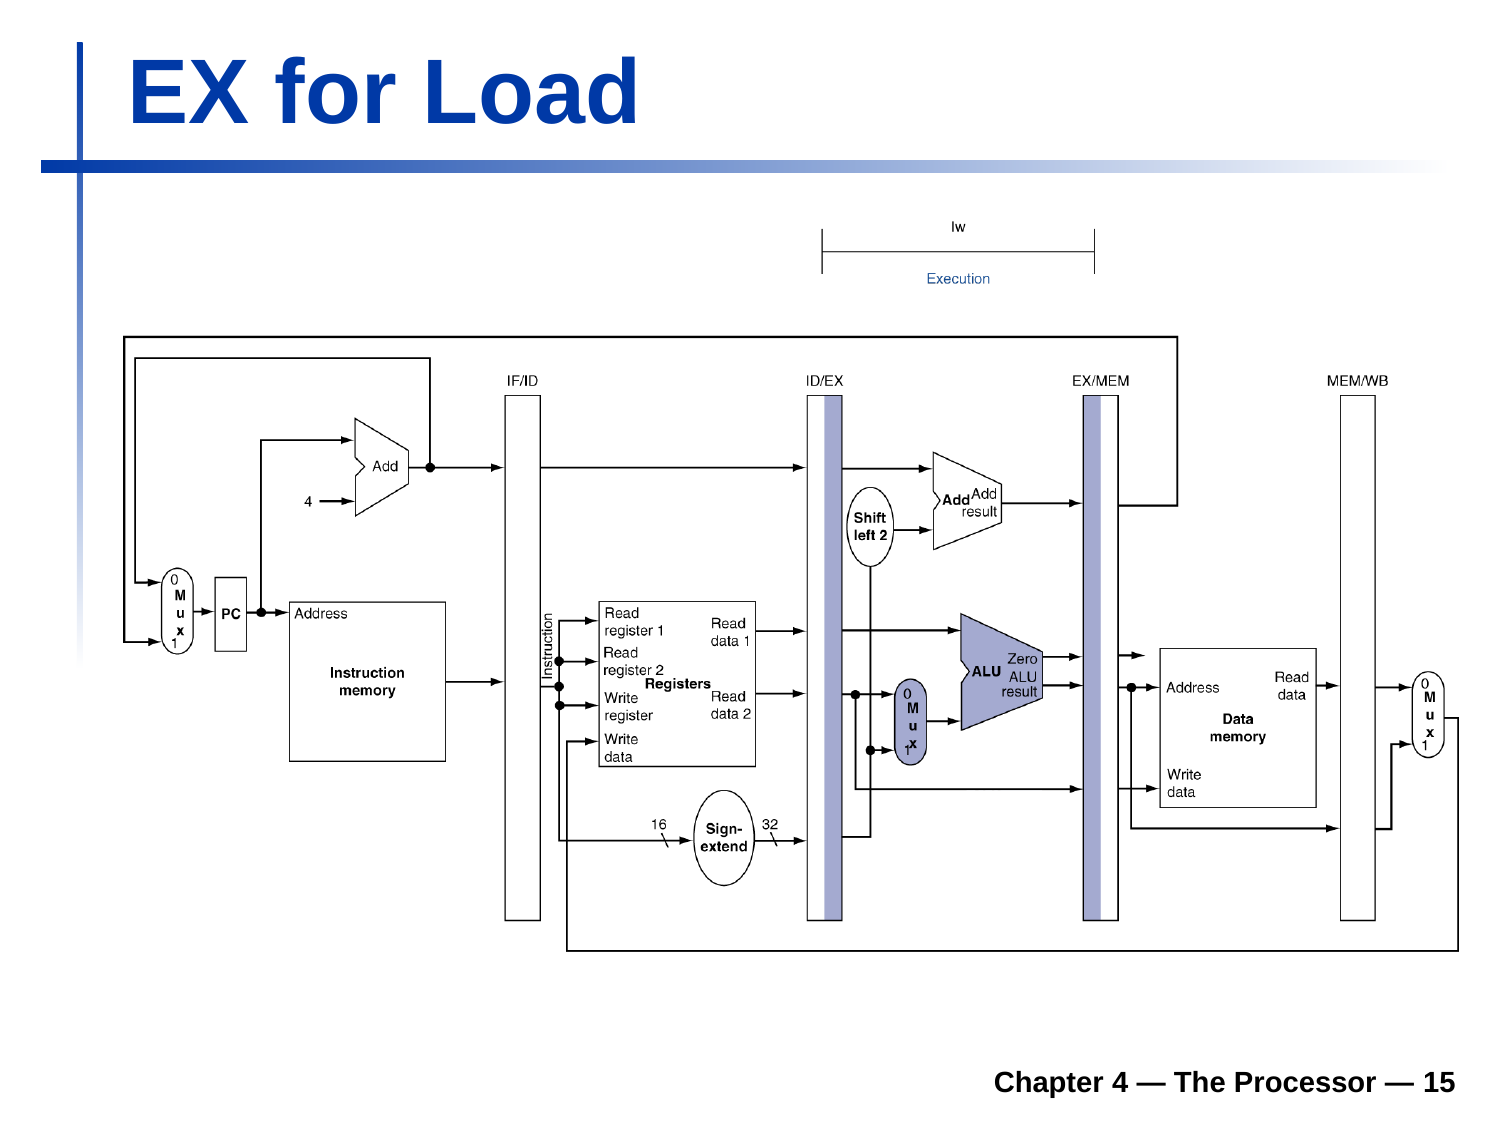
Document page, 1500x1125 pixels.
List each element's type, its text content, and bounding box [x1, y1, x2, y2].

title EX for Load [111, 23, 1468, 150]
footer Chapter 4 — The Processor — 15 [277, 1046, 1471, 1106]
picture [123, 219, 1459, 953]
